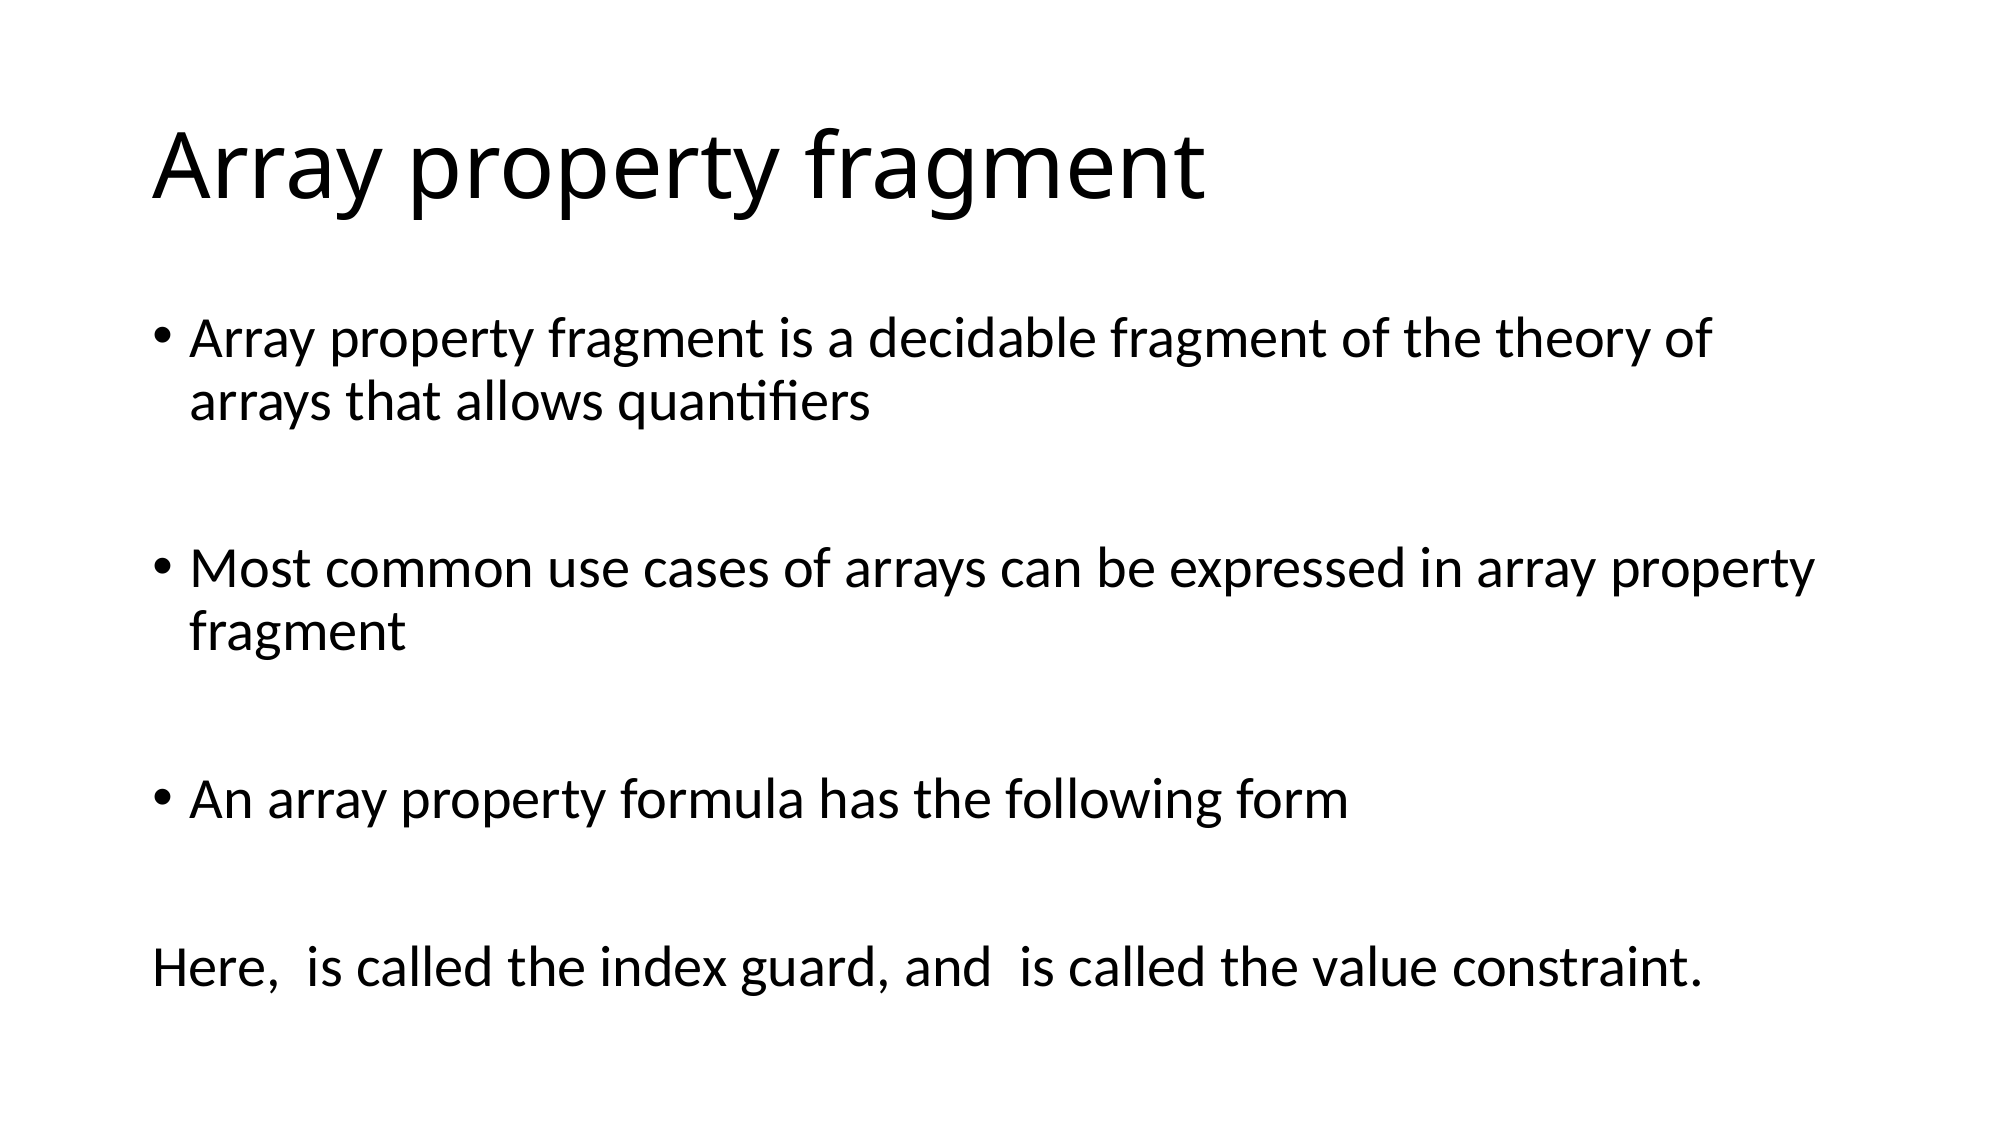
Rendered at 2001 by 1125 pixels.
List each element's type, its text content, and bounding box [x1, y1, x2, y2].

title Array property fragment [137, 59, 1863, 278]
